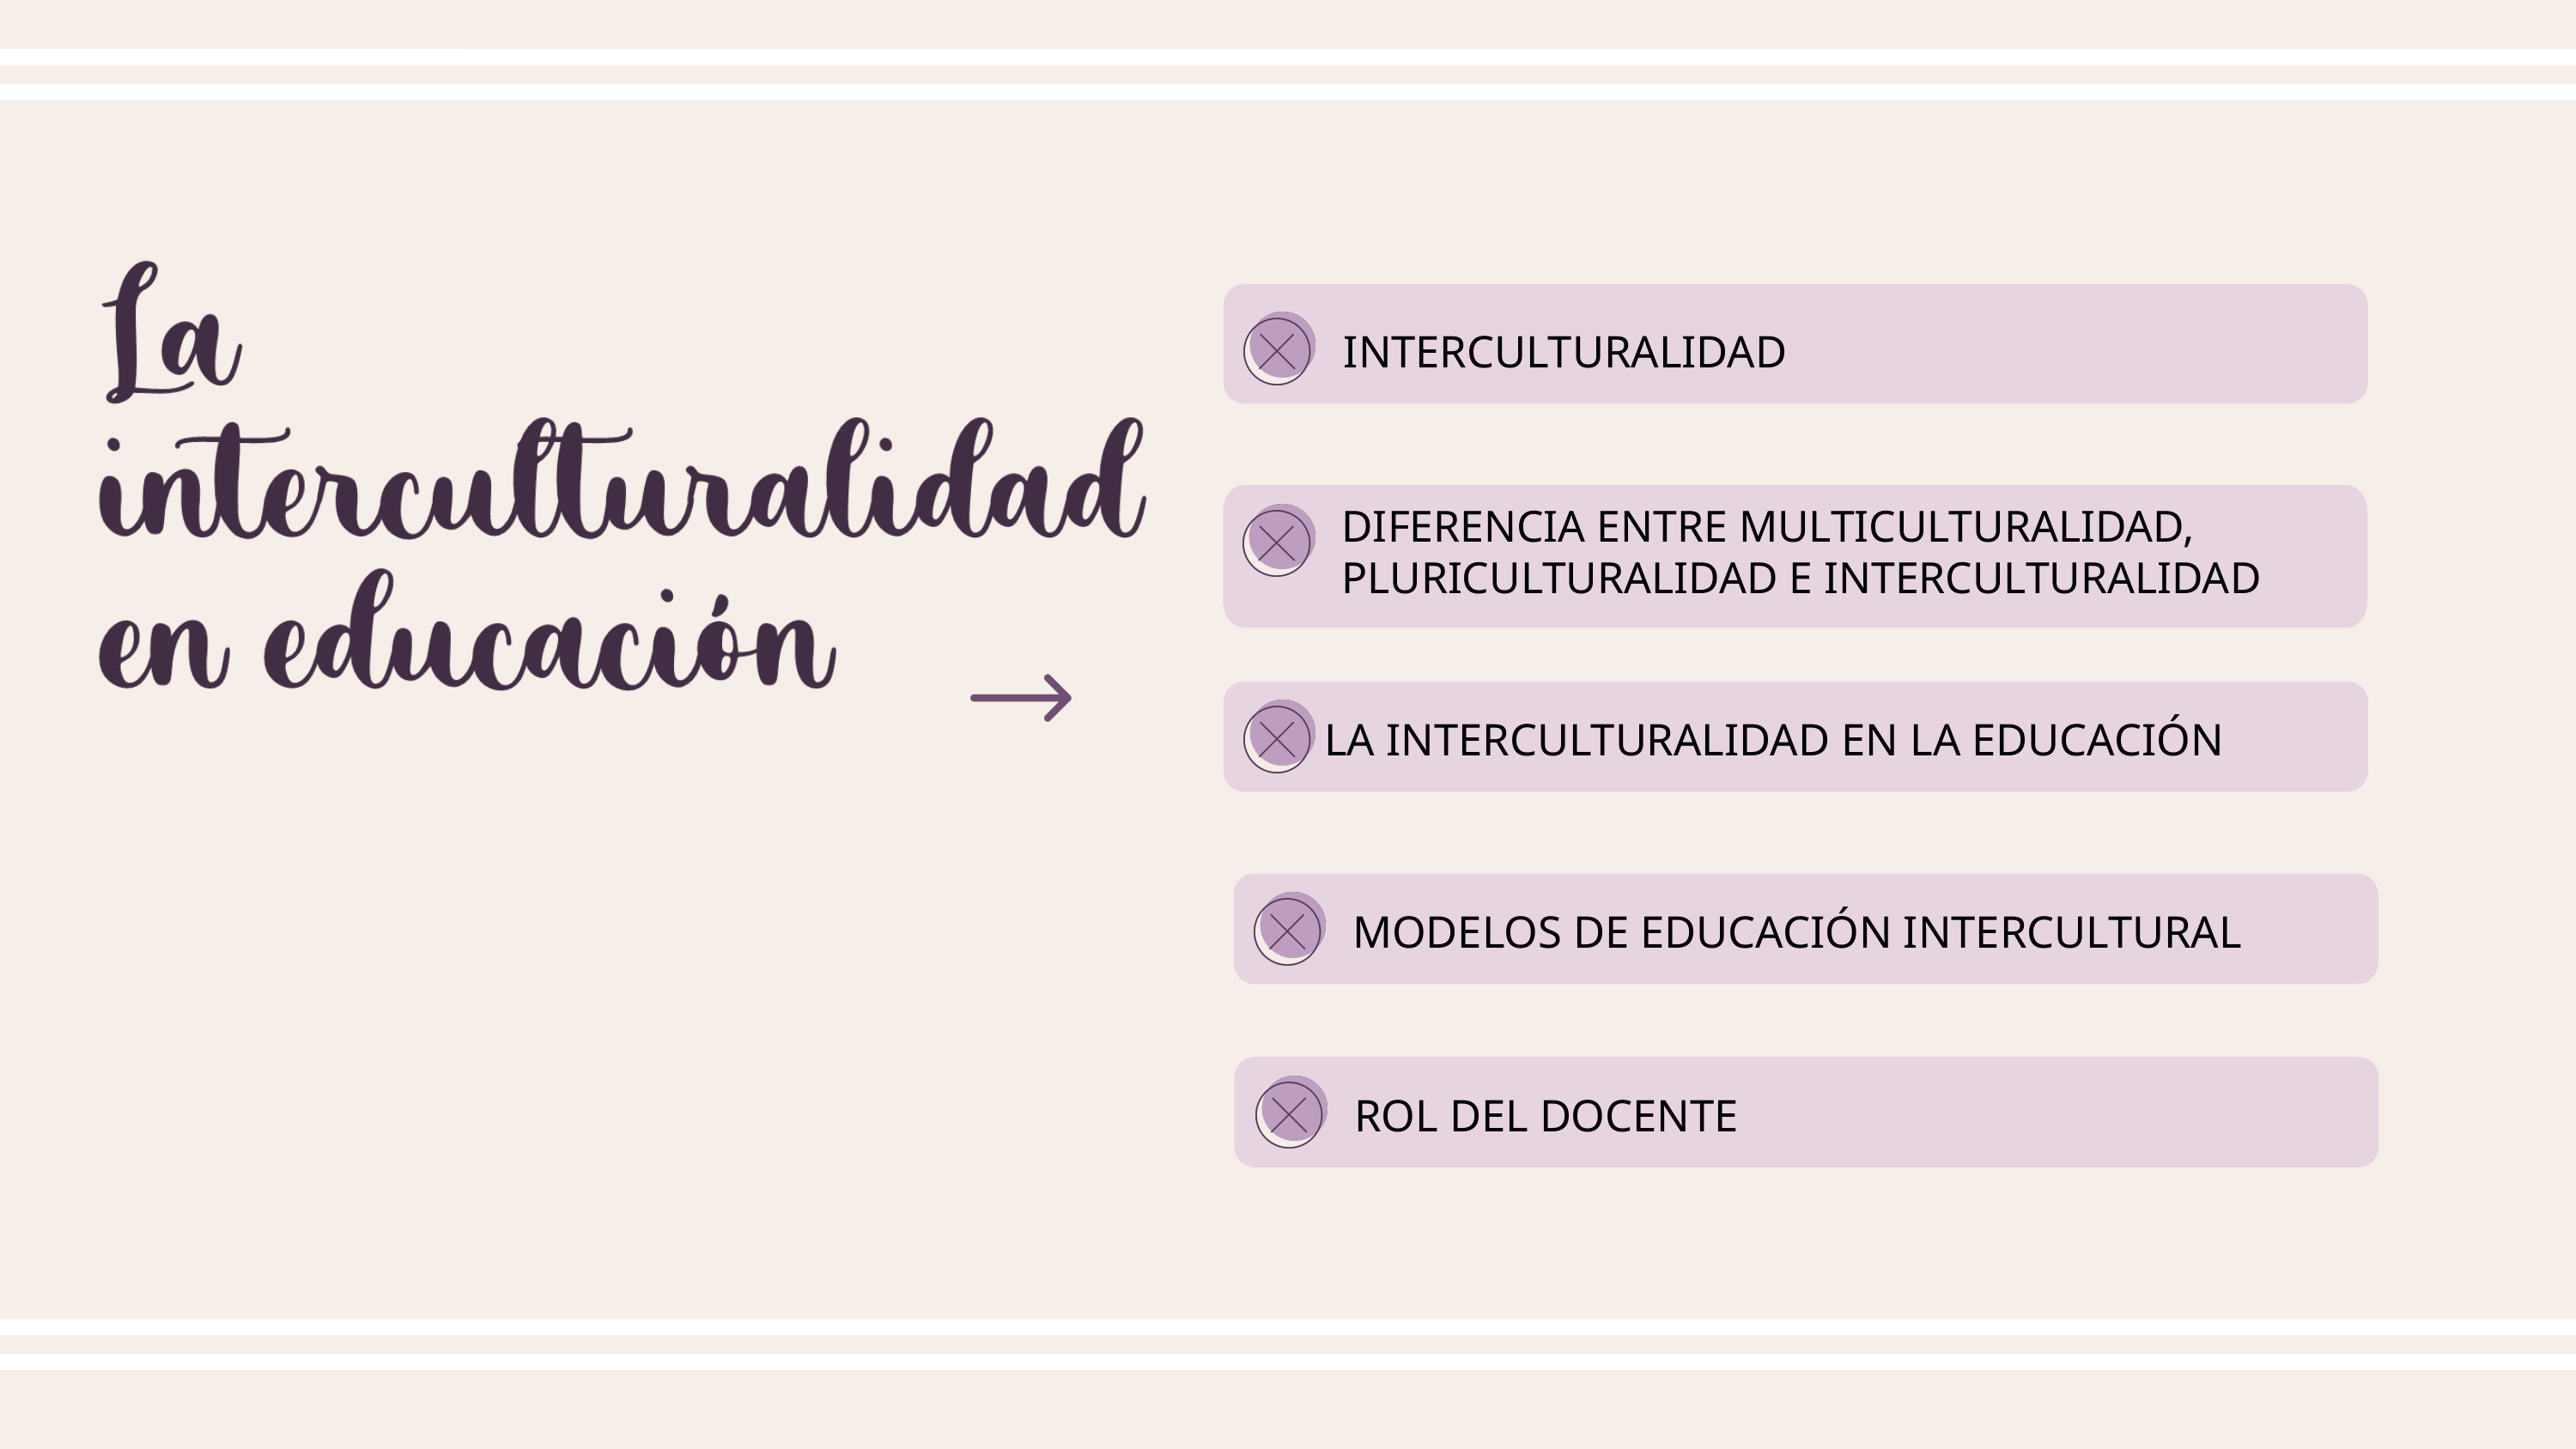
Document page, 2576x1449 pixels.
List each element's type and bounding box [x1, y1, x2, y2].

picture [1253, 892, 1326, 966]
text_box [1284, 283, 2369, 404]
text_box [1284, 484, 2368, 628]
text_box [1284, 681, 2369, 792]
picture [0, 187, 1315, 839]
picture [1255, 1075, 1328, 1149]
text_box [1234, 1056, 2379, 1168]
text_box [1233, 873, 2379, 985]
